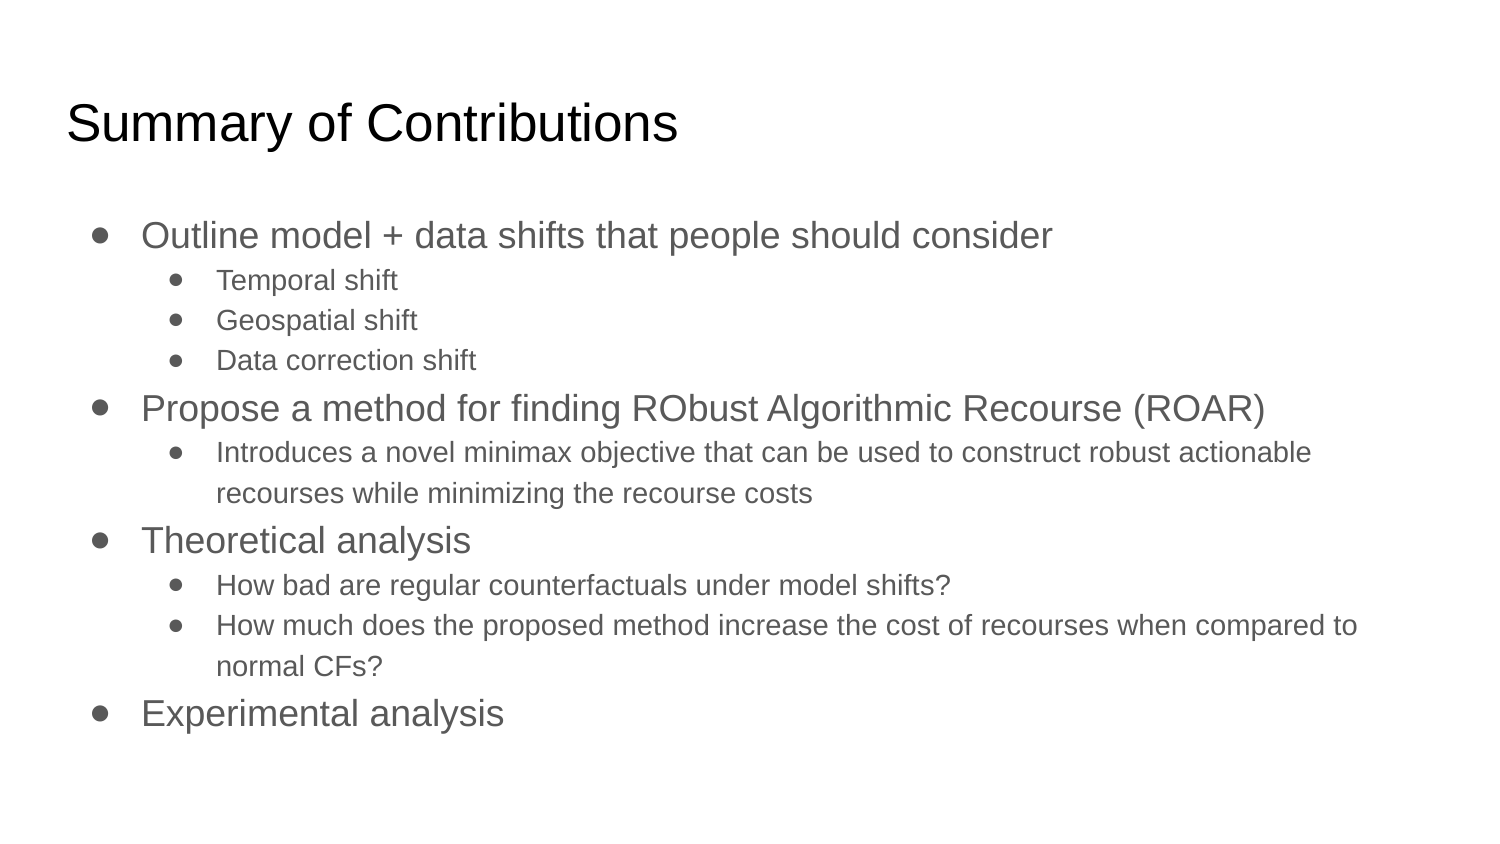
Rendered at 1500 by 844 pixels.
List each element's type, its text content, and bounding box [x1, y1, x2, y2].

list Outline model + data shifts that people should consider Temporal shift Geospatial shift Data correction shift Propose a method for finding RObust Algorithmic Recourse (ROAR) Introduces a novel minimax objective that can be used to construct robust actionable recourses while minimizing the recourse costs Theoretical analysis How bad are regular counterfactuals under model shifts? How much does the proposed method increase the cost of recourses when compared to normal CFs? Experimental analysis [51, 189, 1449, 750]
title Summary of Contributions [51, 72, 1449, 167]
